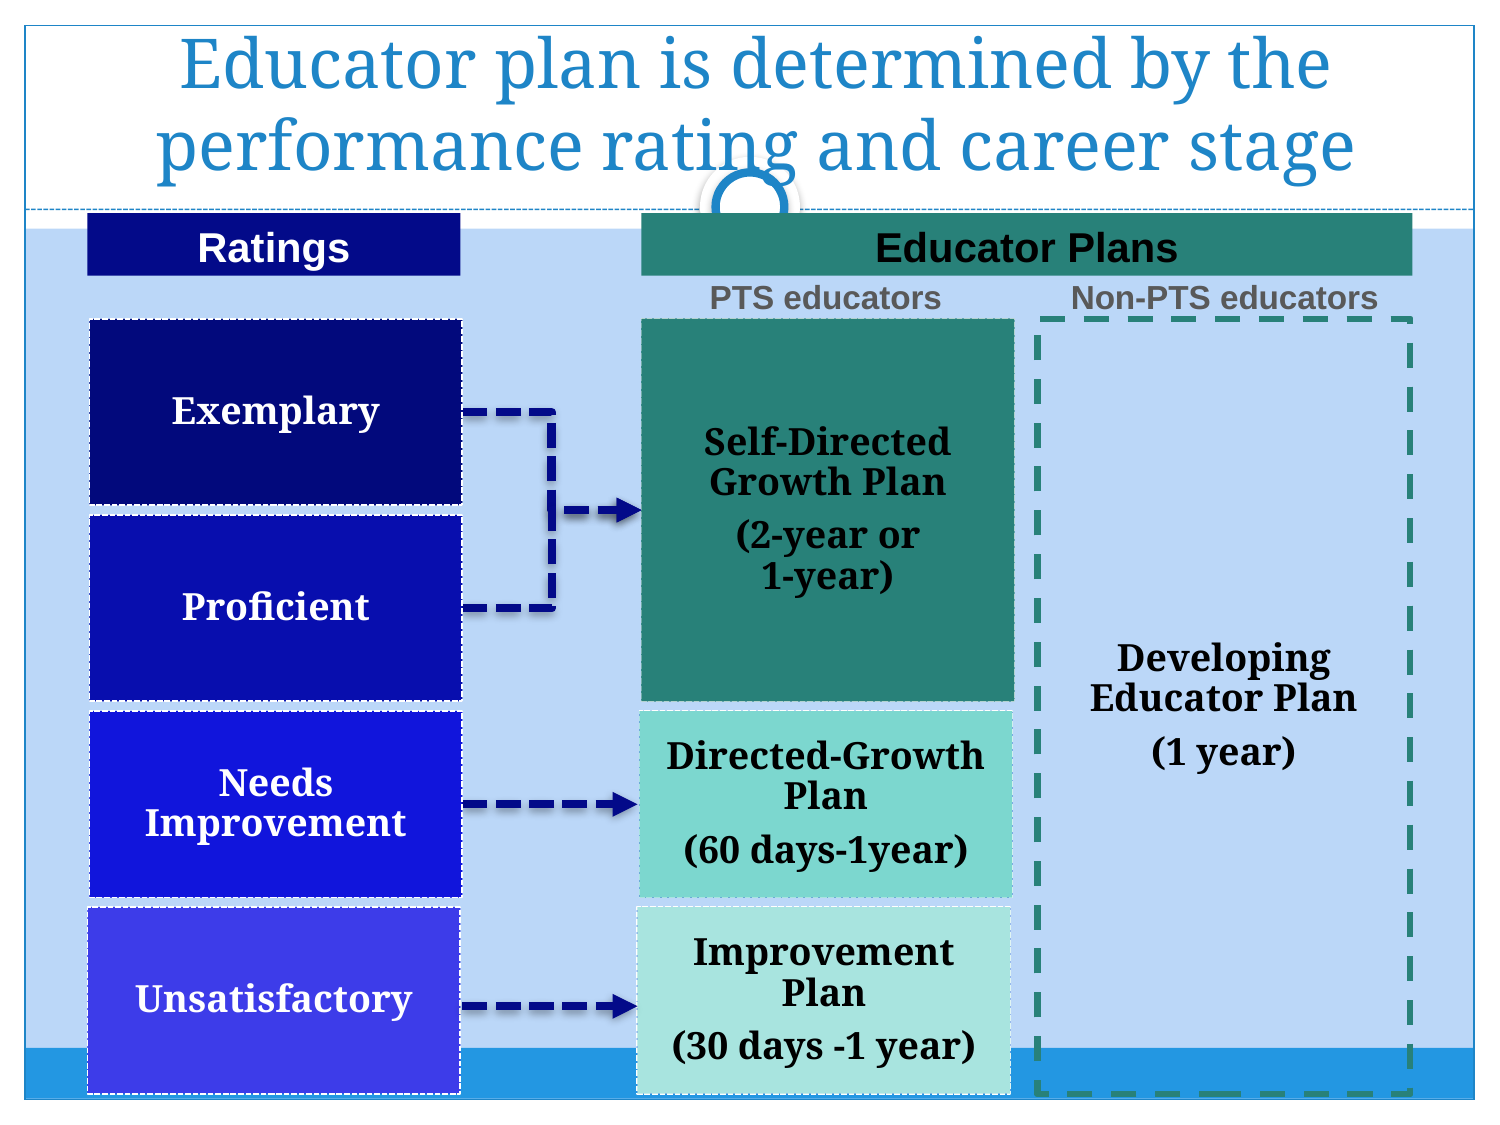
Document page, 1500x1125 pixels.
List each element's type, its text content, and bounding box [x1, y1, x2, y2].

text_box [89, 514, 463, 702]
text_box Ratings [87, 213, 461, 276]
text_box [467, 411, 634, 507]
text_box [641, 318, 1015, 702]
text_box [639, 710, 1013, 898]
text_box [1037, 318, 1411, 1094]
title Educator plan is determined by the performance rating and career stage [49, 67, 1450, 193]
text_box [465, 509, 634, 609]
text_box PTS educators [641, 268, 1011, 316]
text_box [89, 318, 463, 506]
text_box Educator Plans [641, 213, 1413, 276]
text_box Non-PTS educators [1037, 268, 1413, 316]
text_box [637, 906, 1011, 1094]
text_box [87, 906, 461, 1094]
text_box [89, 710, 463, 898]
